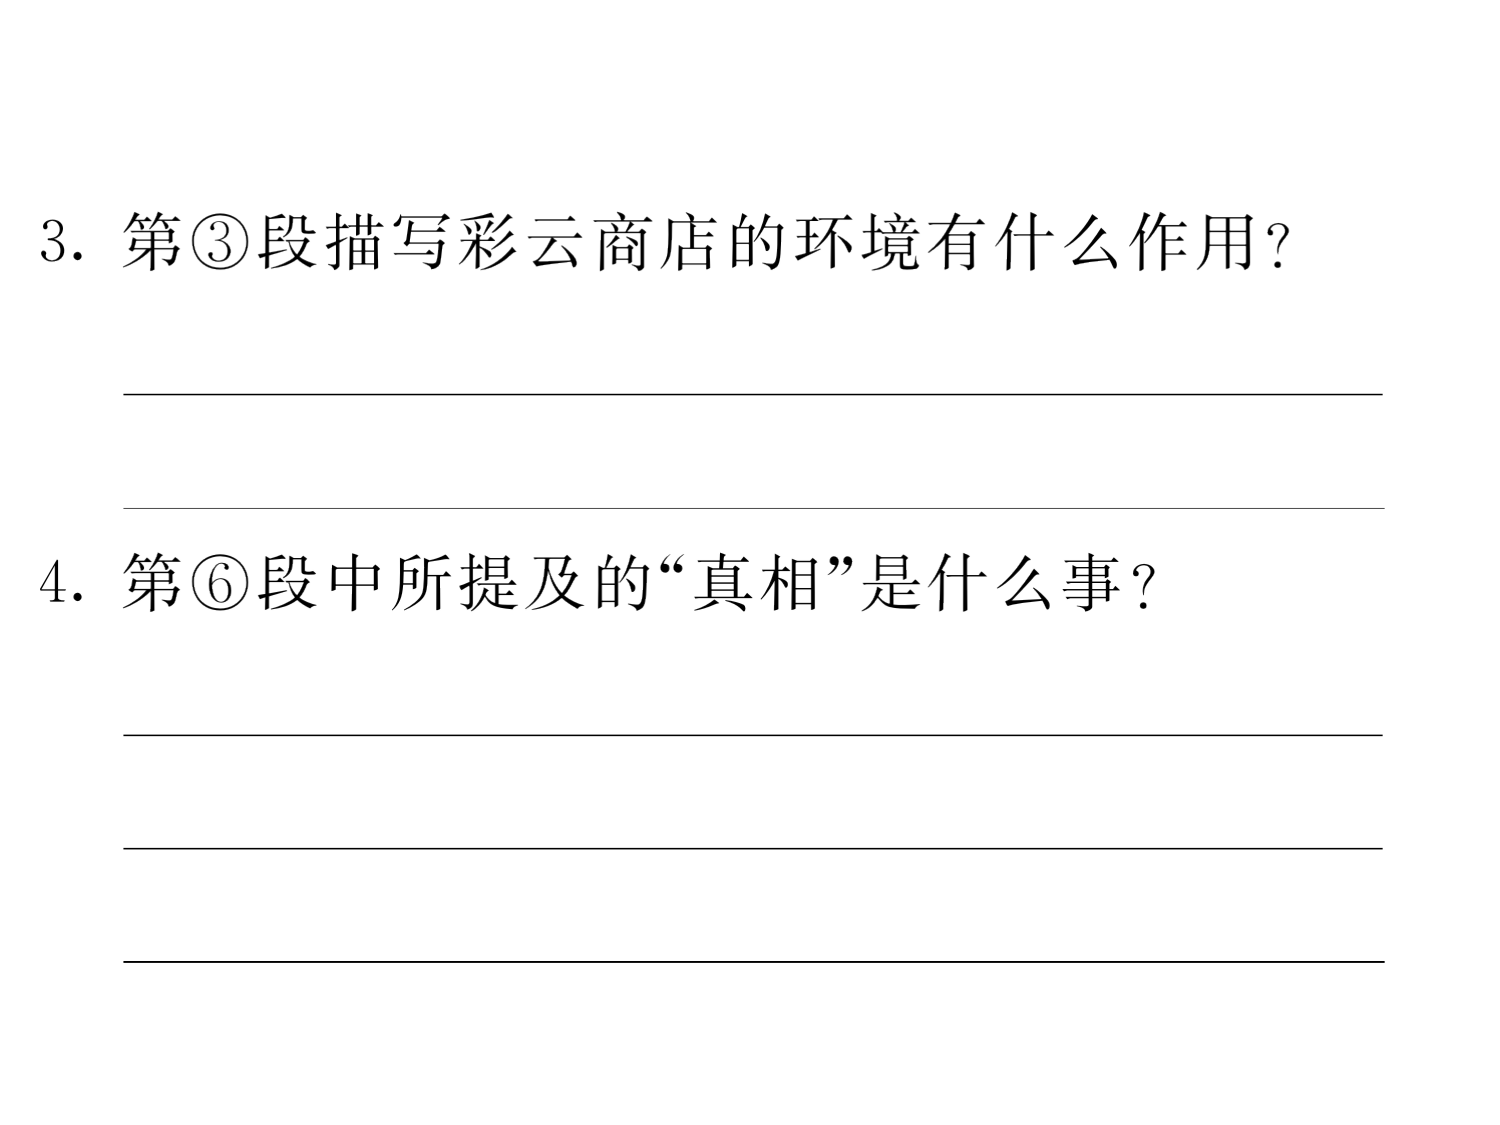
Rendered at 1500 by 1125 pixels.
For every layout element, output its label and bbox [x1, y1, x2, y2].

picture [35, 177, 1453, 983]
